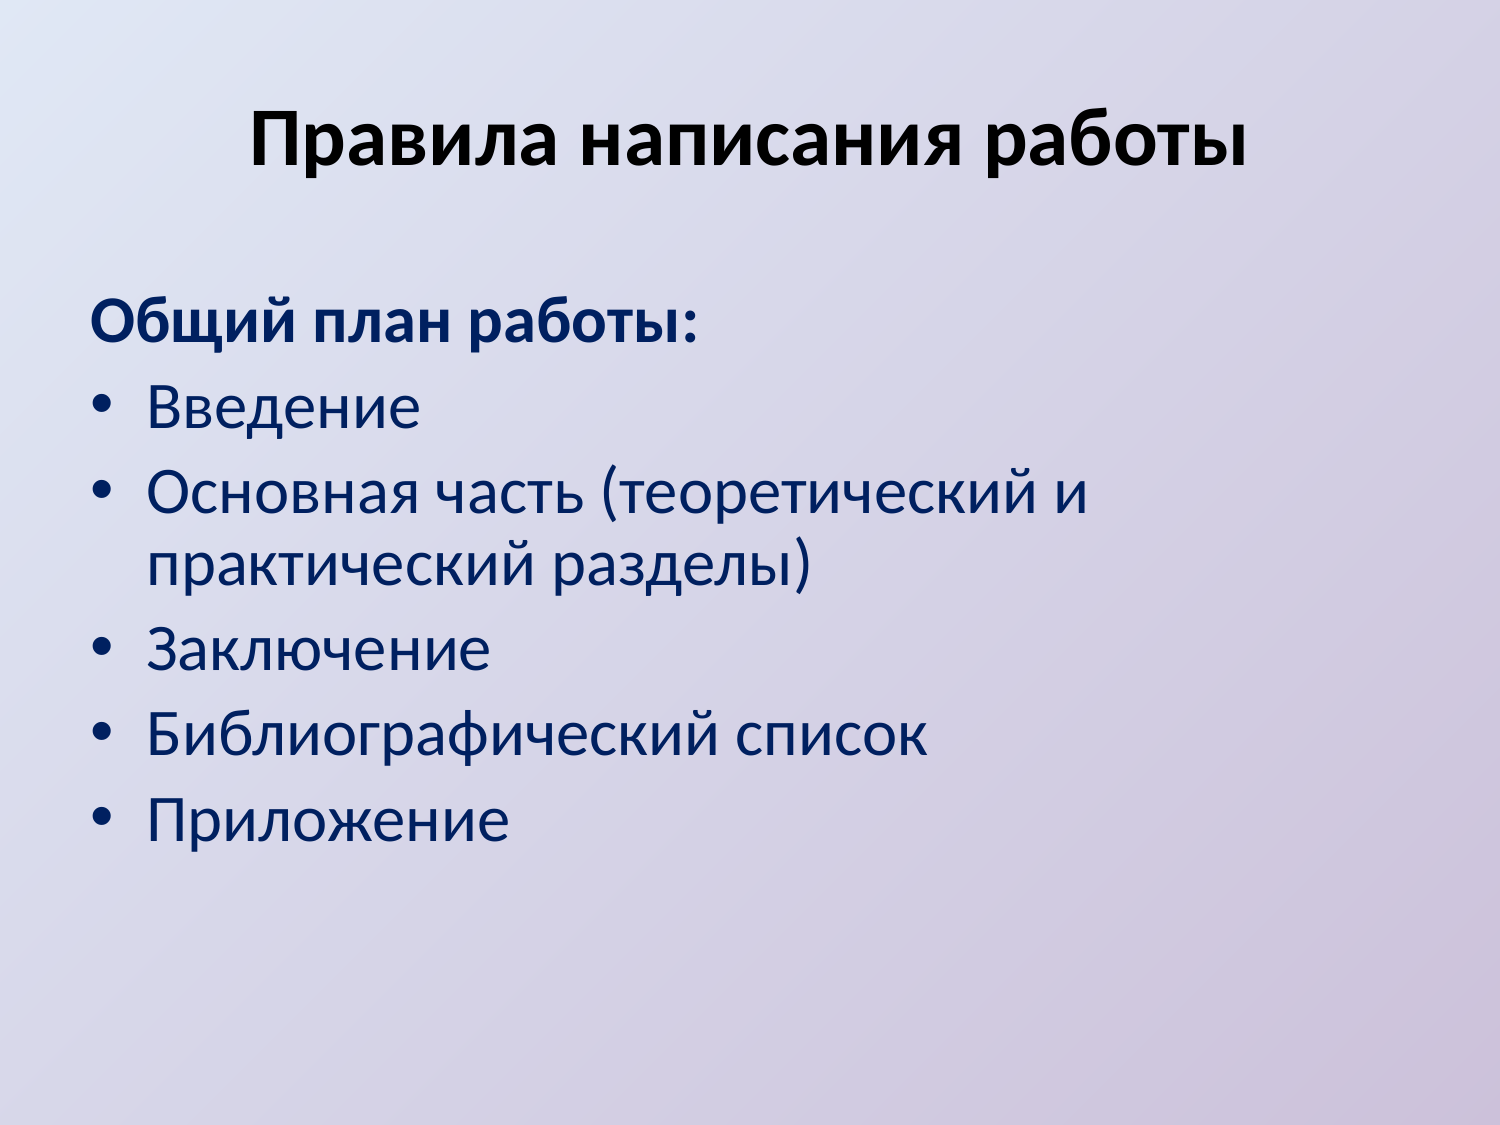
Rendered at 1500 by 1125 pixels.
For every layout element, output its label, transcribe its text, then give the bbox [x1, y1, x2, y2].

title Правила написания работы [75, 38, 1425, 184]
list Общий план работы: Введение Основная часть (теоретический и практический разделы) Заключение Библиографический список Приложение [75, 184, 1425, 1005]
